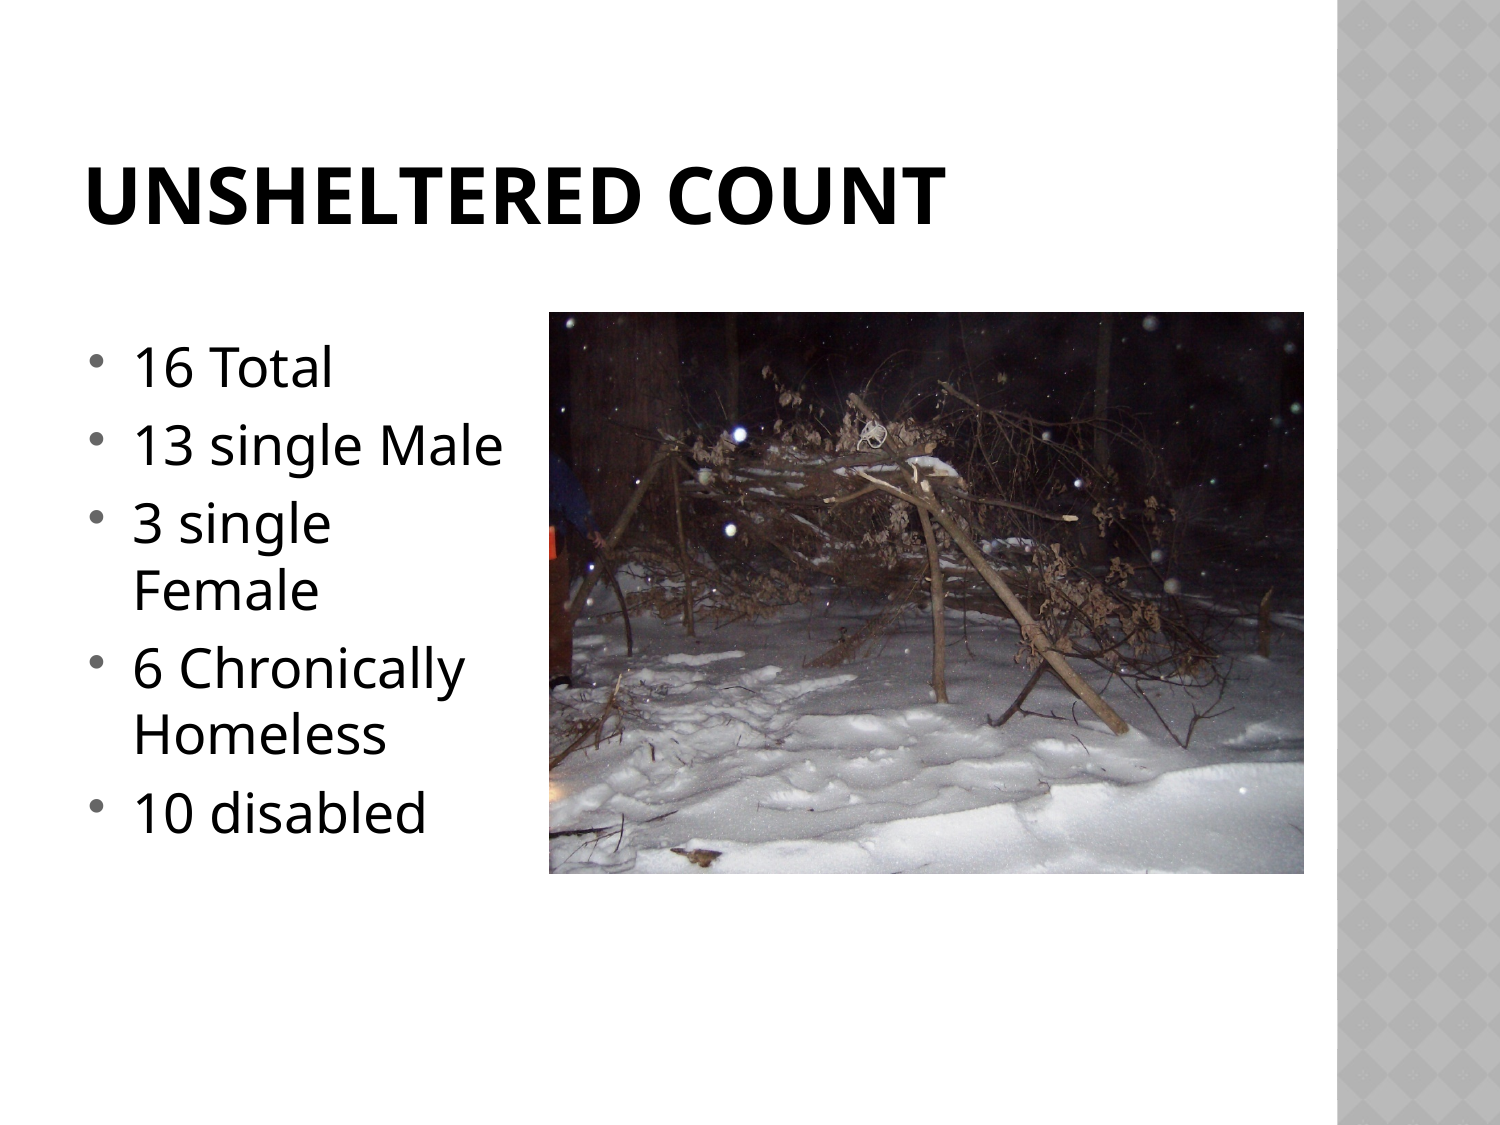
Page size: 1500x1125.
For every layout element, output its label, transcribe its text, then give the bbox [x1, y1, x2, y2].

title Unsheltered count [75, 52, 1263, 240]
list 16 Total 13 single Male 3 single Female 6 Chronically Homeless 10 disabled [75, 324, 525, 900]
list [549, 312, 1304, 875]
